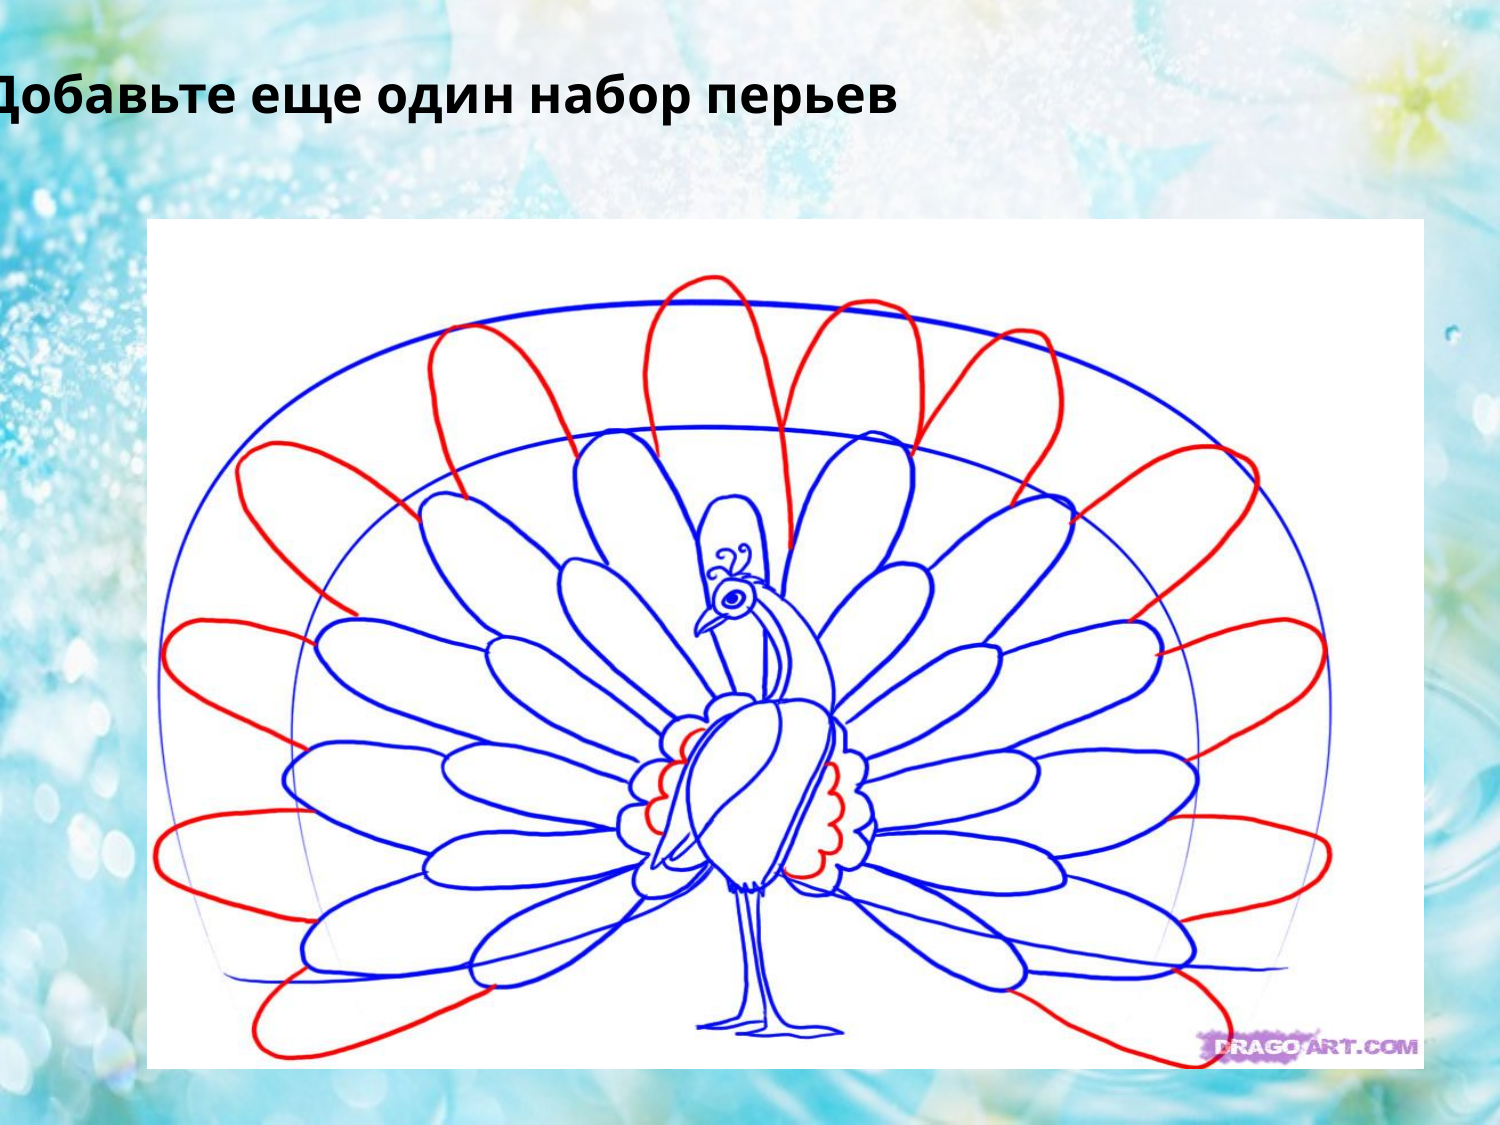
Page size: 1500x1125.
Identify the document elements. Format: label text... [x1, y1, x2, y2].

text_box 4. Добавьте еще один набор перьев [0, 54, 915, 132]
picture [0, 0, 1500, 1125]
